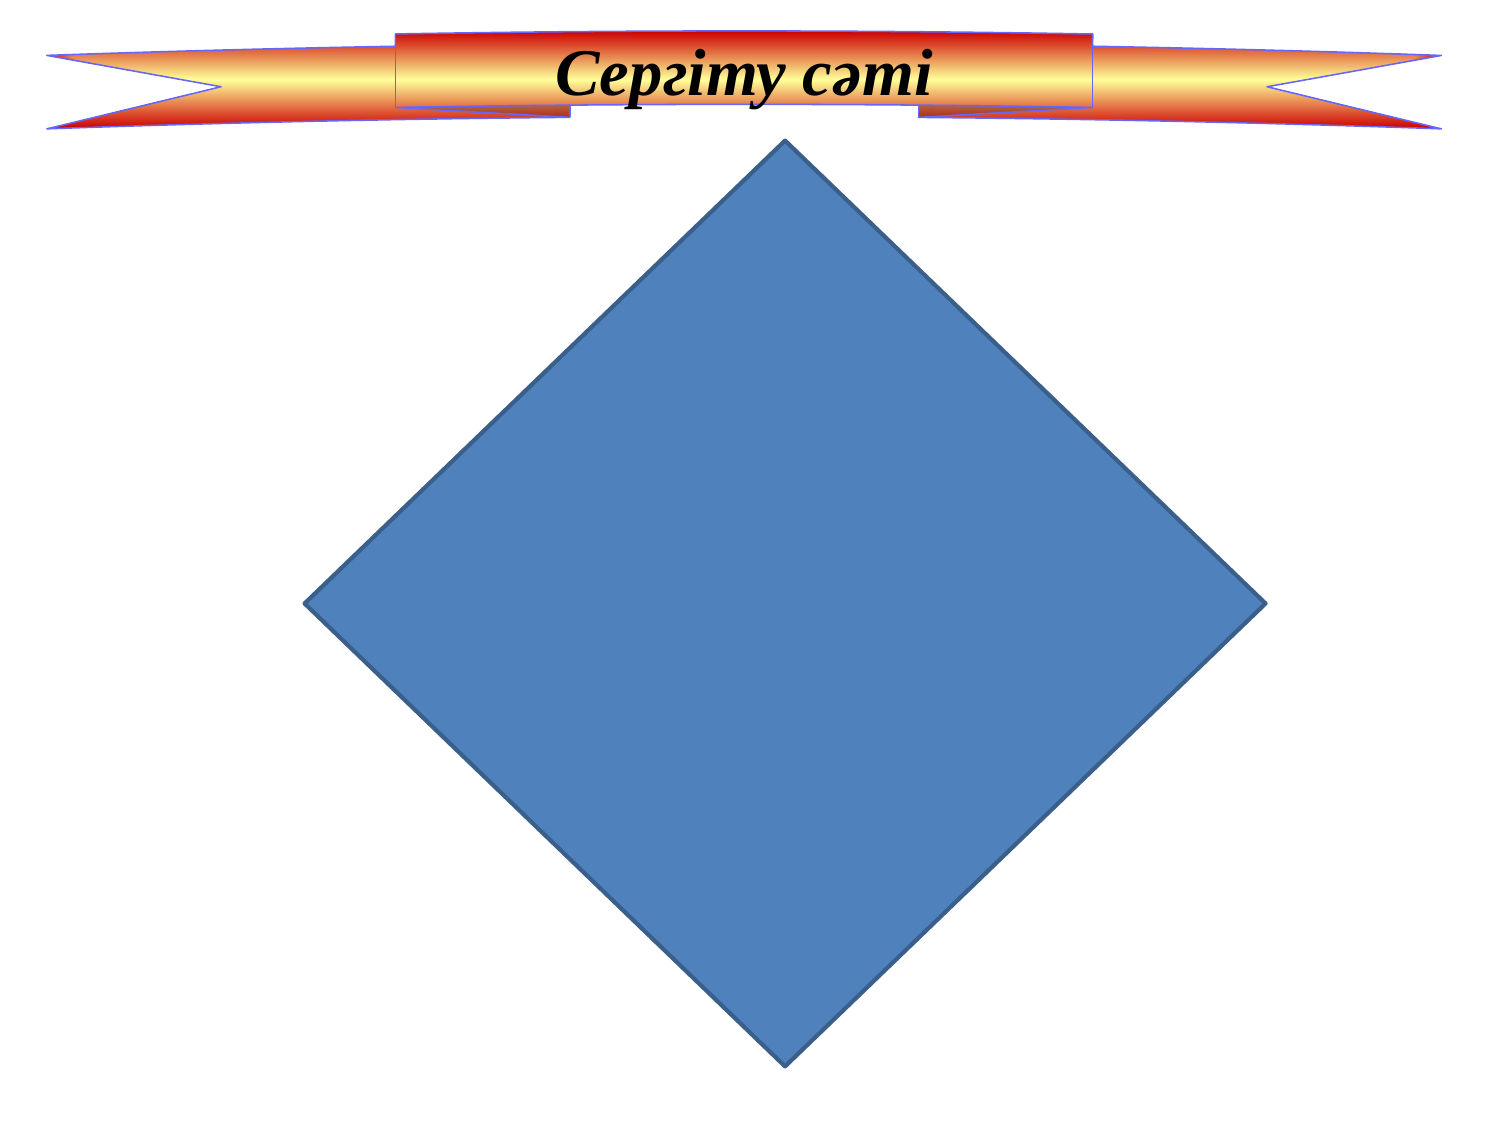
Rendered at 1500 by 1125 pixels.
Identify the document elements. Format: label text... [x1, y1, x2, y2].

text_box [302, 138, 1268, 1069]
text_box Сергіту сәті [46, 30, 1442, 129]
